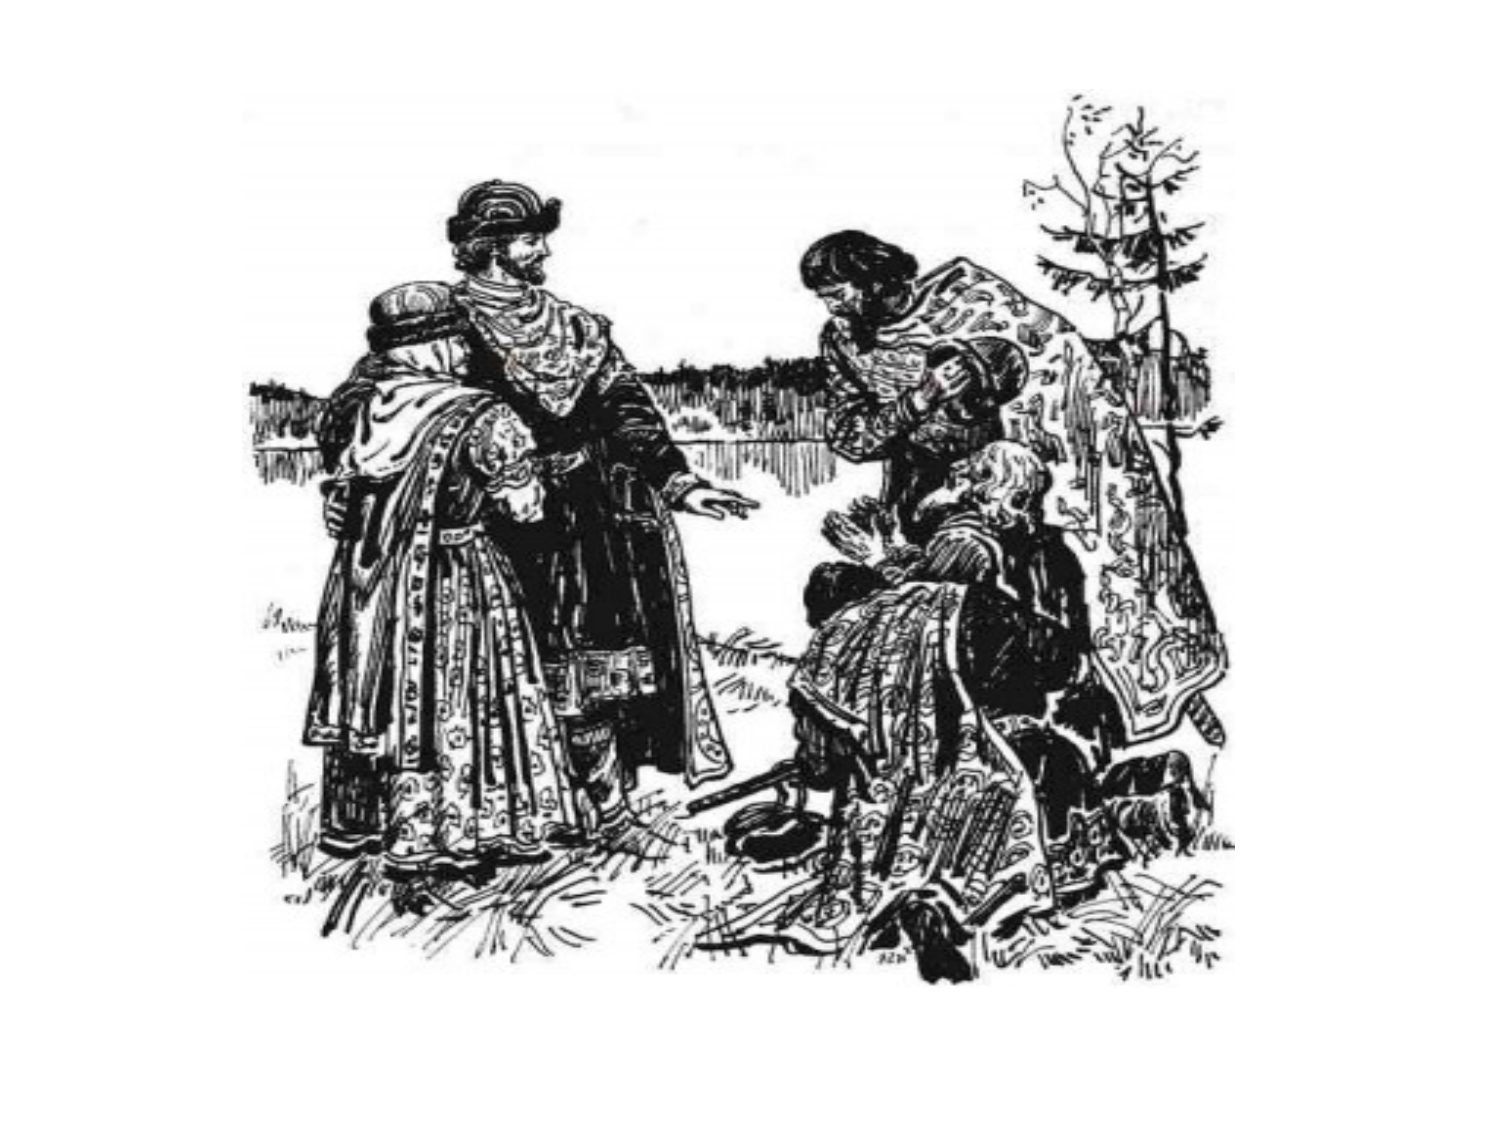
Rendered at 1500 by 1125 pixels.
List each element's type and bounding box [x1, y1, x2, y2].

picture [241, 89, 1235, 988]
